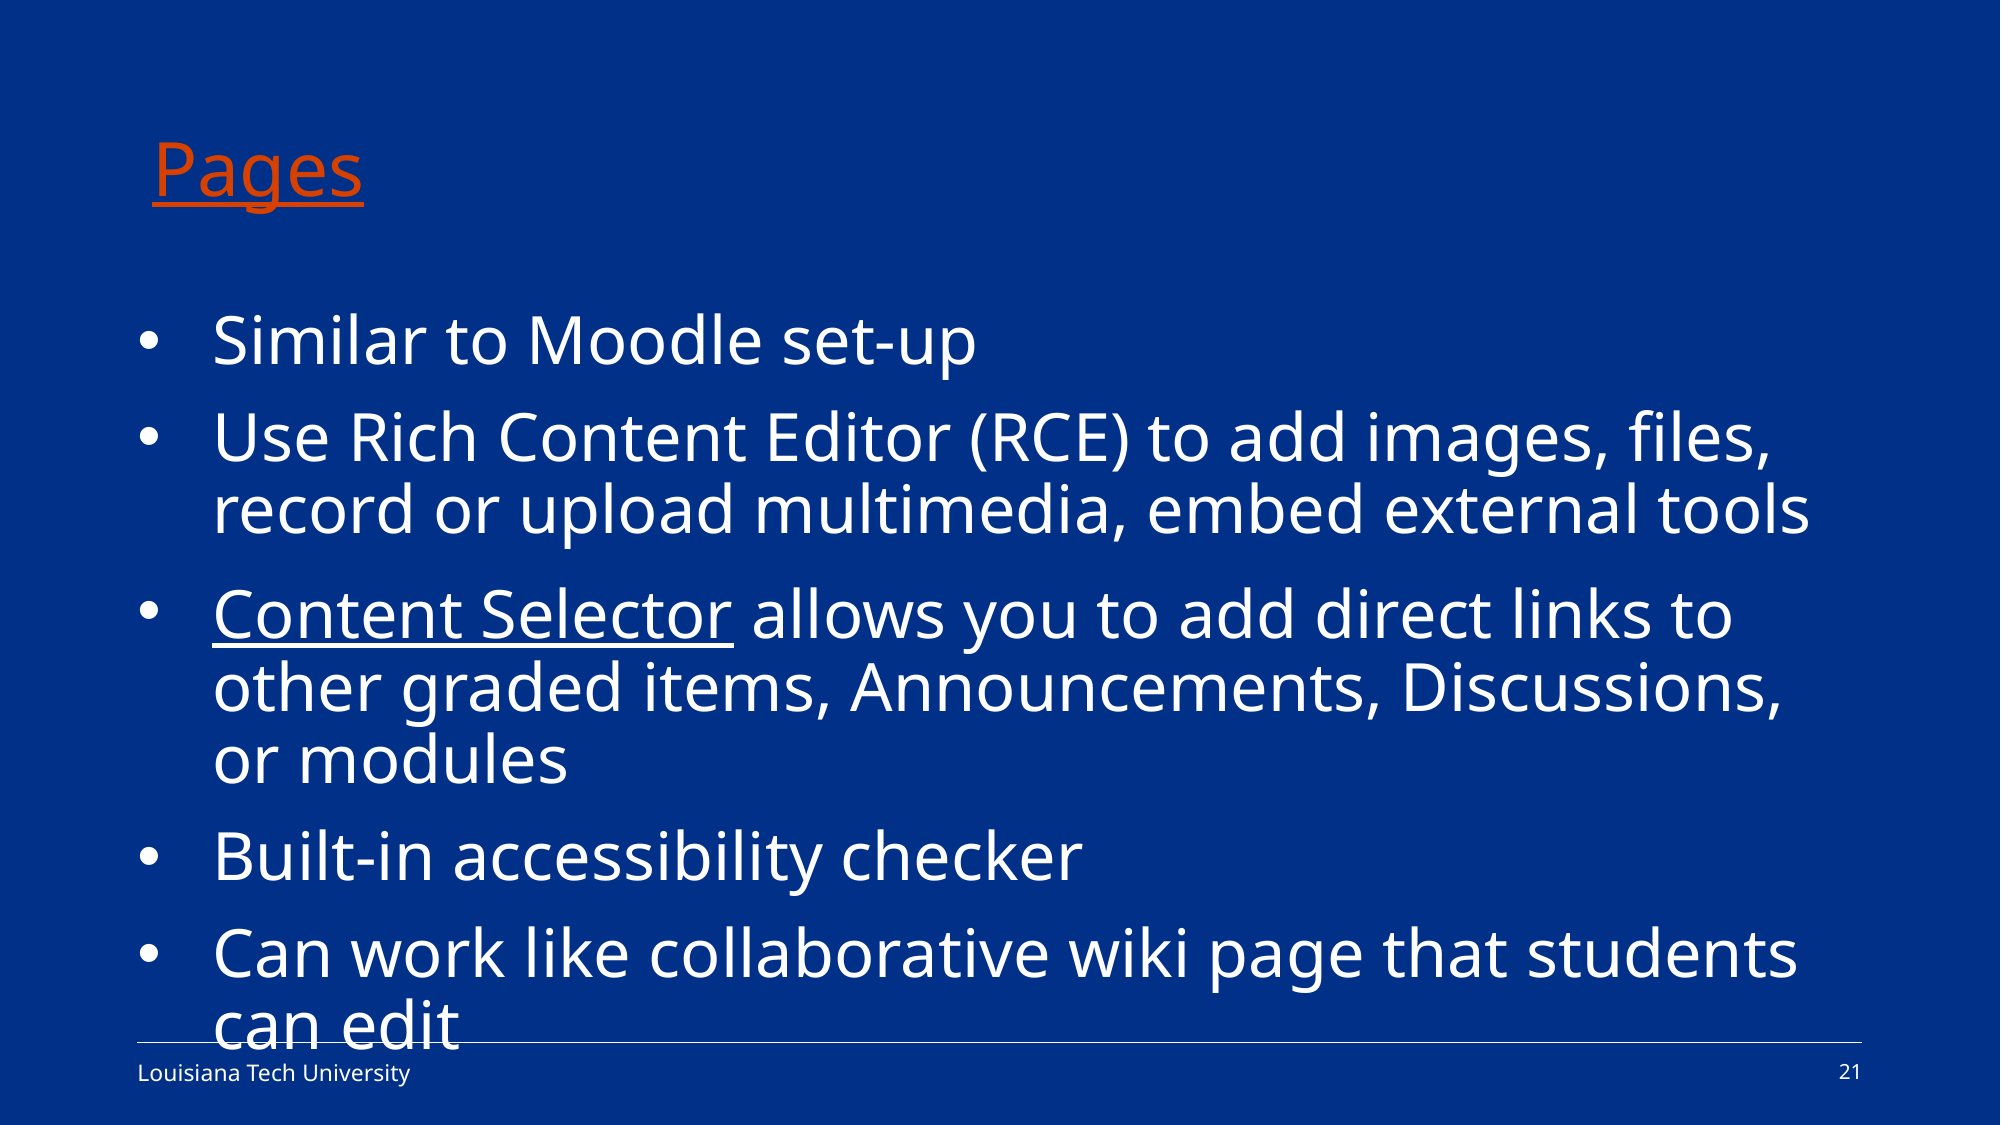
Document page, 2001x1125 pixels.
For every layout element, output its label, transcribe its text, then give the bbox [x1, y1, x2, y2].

title Pages [137, 59, 1863, 278]
list Similar to Moodle set-up Use Rich Content Editor (RCE) to add images, files, record or upload multimedia, embed external tools Content Selector allows you to add direct links to other graded items, Announcements, Discussions, or modules Built-in accessibility checker Can work like collaborative wiki page that students can edit [137, 299, 1863, 1014]
